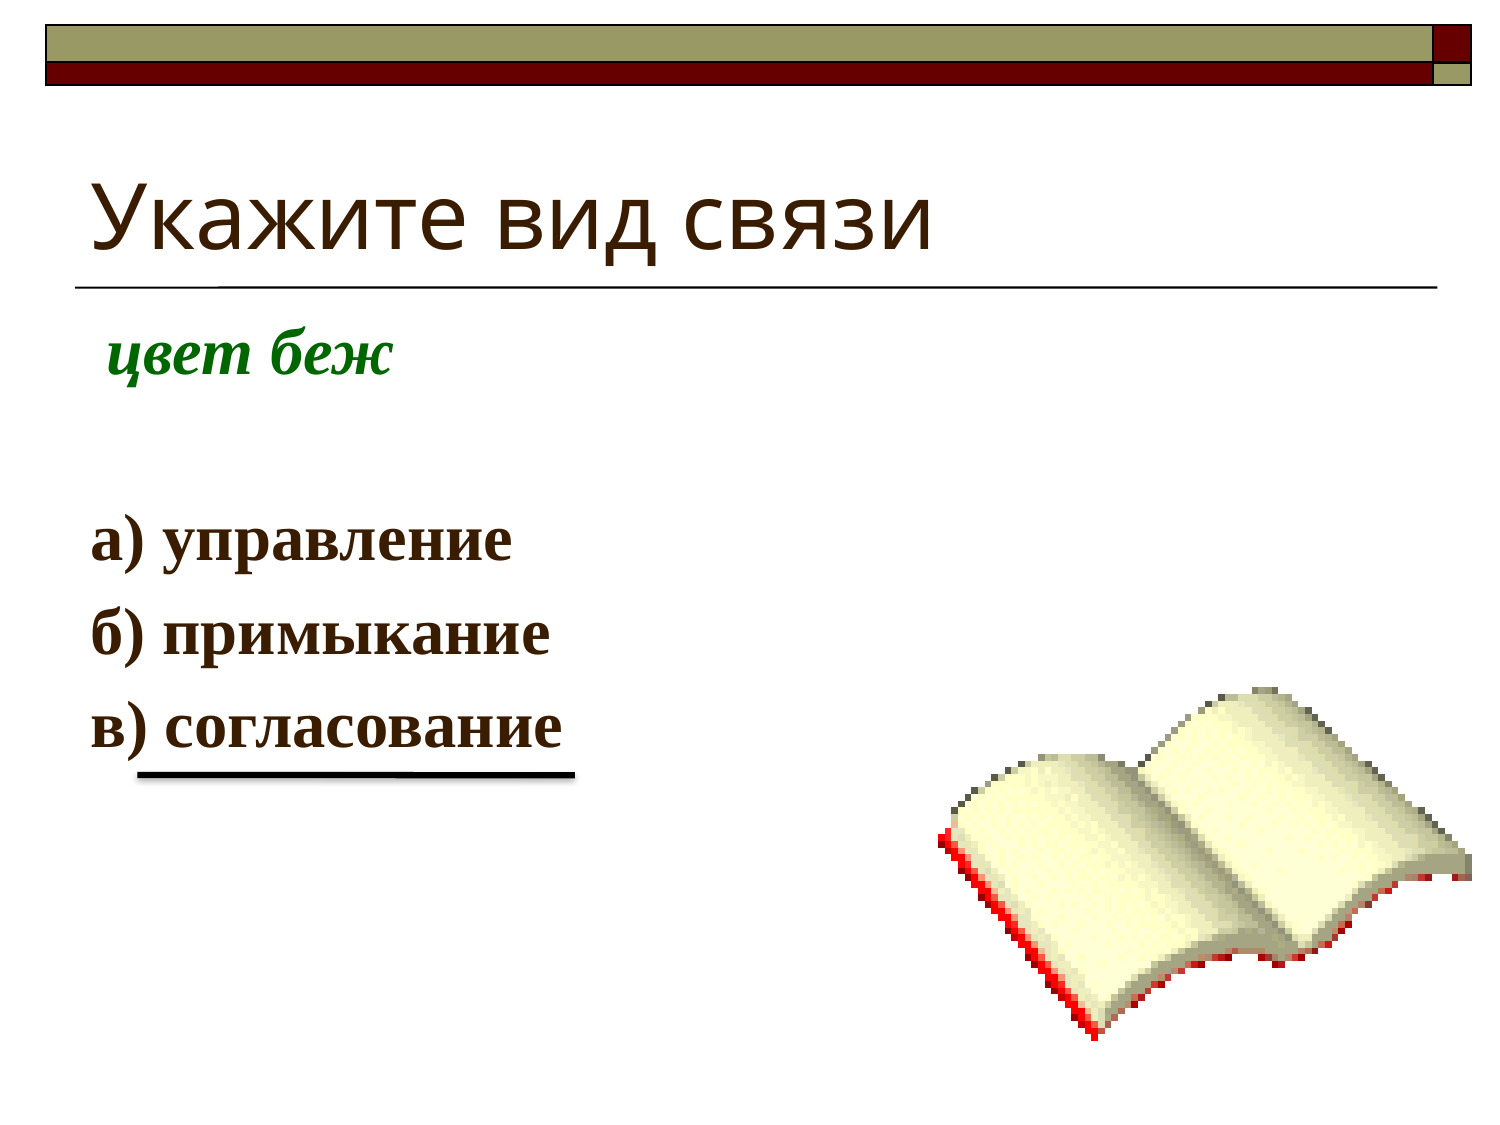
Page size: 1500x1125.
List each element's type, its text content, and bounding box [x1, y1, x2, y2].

title Укажите вид связи [74, 87, 1426, 276]
picture [925, 581, 1480, 1055]
list цвет беж а) управление б) примыкание в) согласование [74, 299, 1426, 1006]
